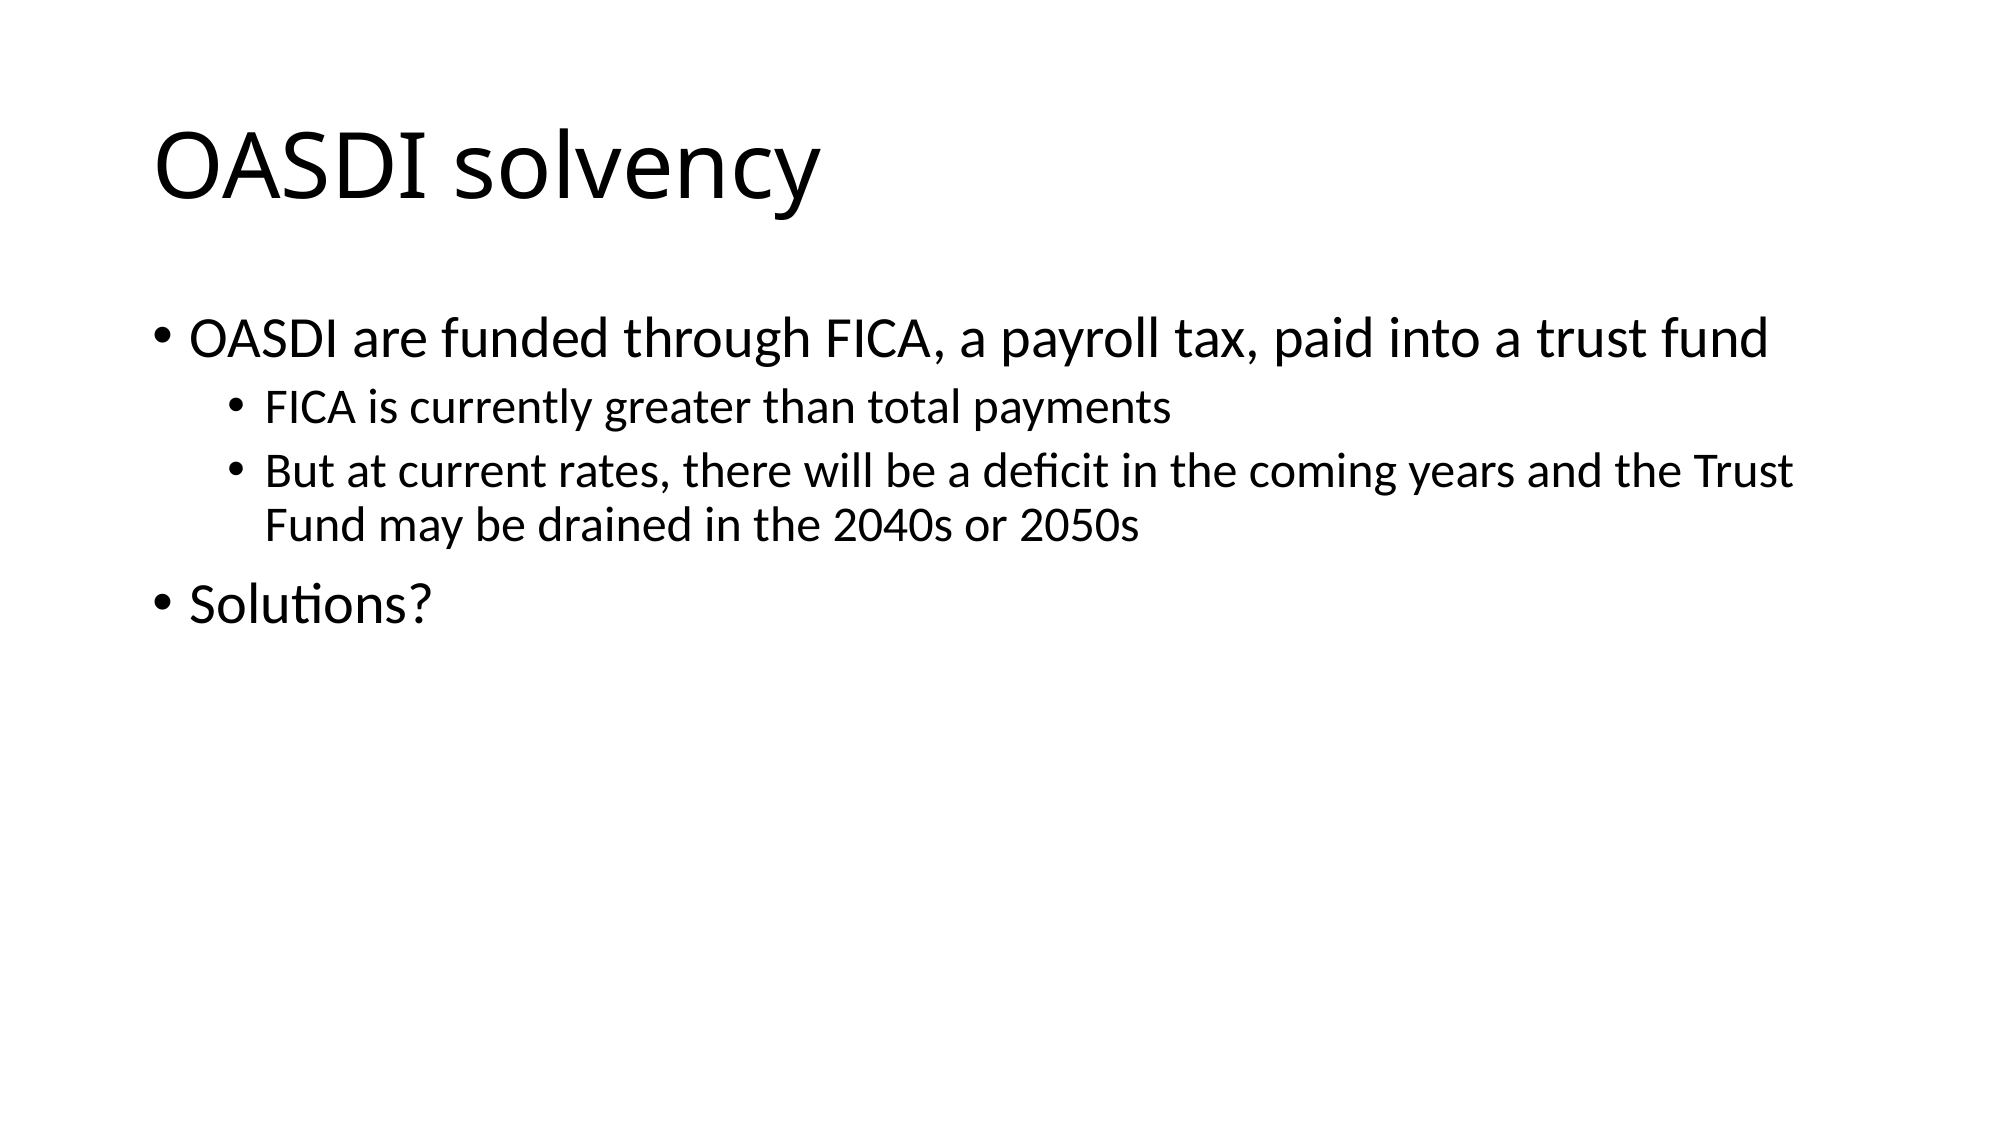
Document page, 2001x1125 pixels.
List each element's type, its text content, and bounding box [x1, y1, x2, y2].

title OASDI solvency [137, 59, 1863, 278]
list OASDI are funded through FICA, a payroll tax, paid into a trust fund FICA is currently greater than total payments But at current rates, there will be a deficit in the coming years and the Trust Fund may be drained in the 2040s or 2050s Solutions? [137, 299, 1863, 1014]
